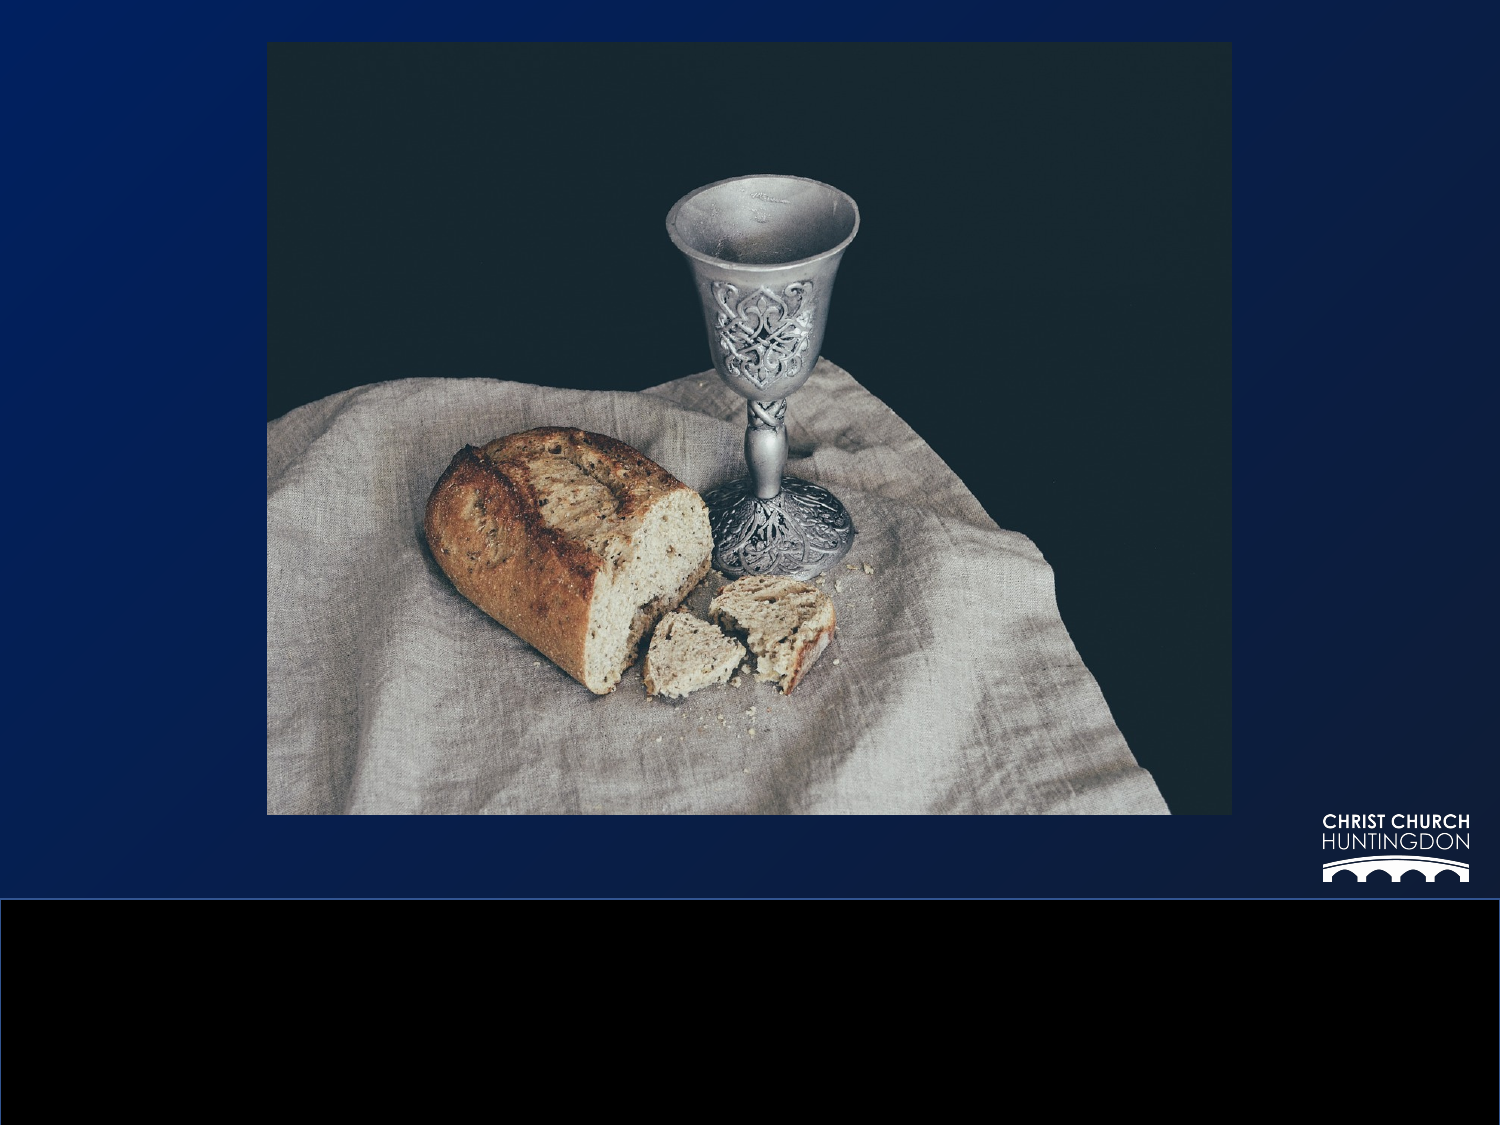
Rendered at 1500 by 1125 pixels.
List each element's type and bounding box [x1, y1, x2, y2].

picture [1323, 814, 1469, 882]
text_box [0, 898, 1500, 1125]
picture [267, 42, 1232, 815]
